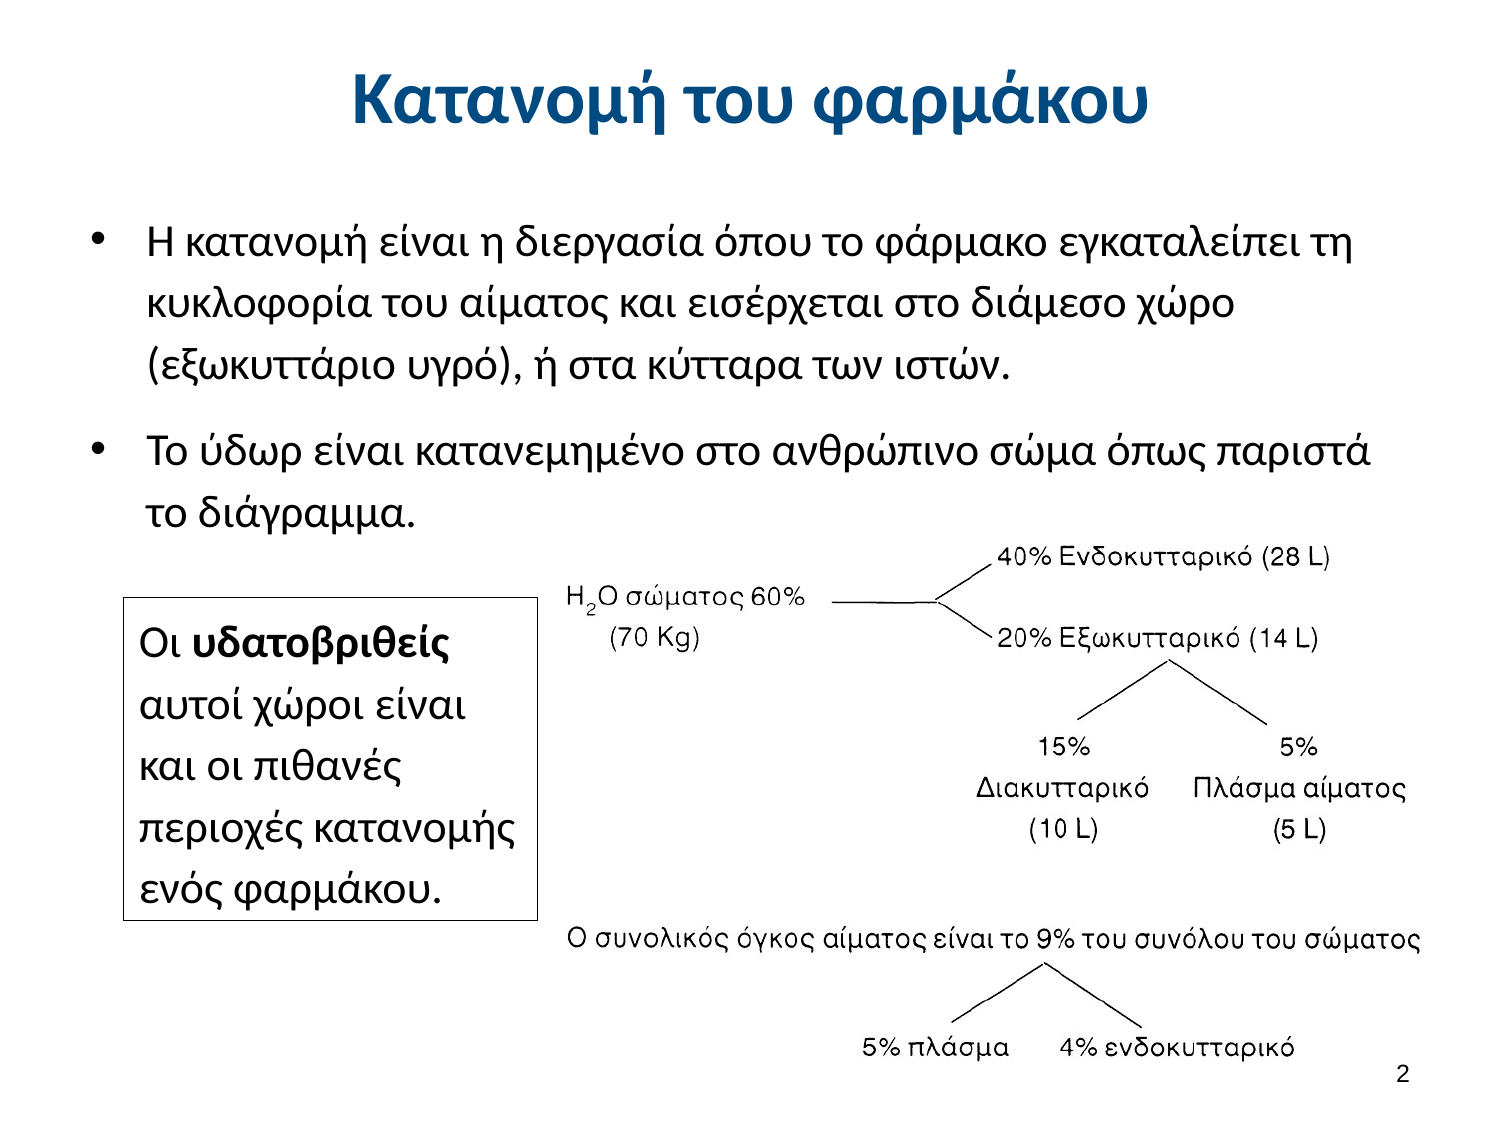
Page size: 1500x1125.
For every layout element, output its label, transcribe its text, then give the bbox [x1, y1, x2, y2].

text_box Οι υδατοβριθείς αυτοί χώροι είναι και οι πιθανές περιοχές κατανομής ενός φαρμάκου. [123, 597, 523, 921]
list Η κατανομή είναι η διεργασία όπου το φάρμακο εγκαταλείπει τη κυκλοφορία του αίματος και εισέρχεται στο διάμεσο χώρο (εξωκυττάριο υγρό), ή στα κύτταρα των ιστών. Το ύδωρ είναι κατανεμημένο στο ανθρώπινο σώμα όπως παριστά το διάγραμμα. [75, 196, 1425, 612]
title Κατανομή του φαρμάκου [76, 19, 1427, 169]
picture [528, 505, 1459, 1100]
